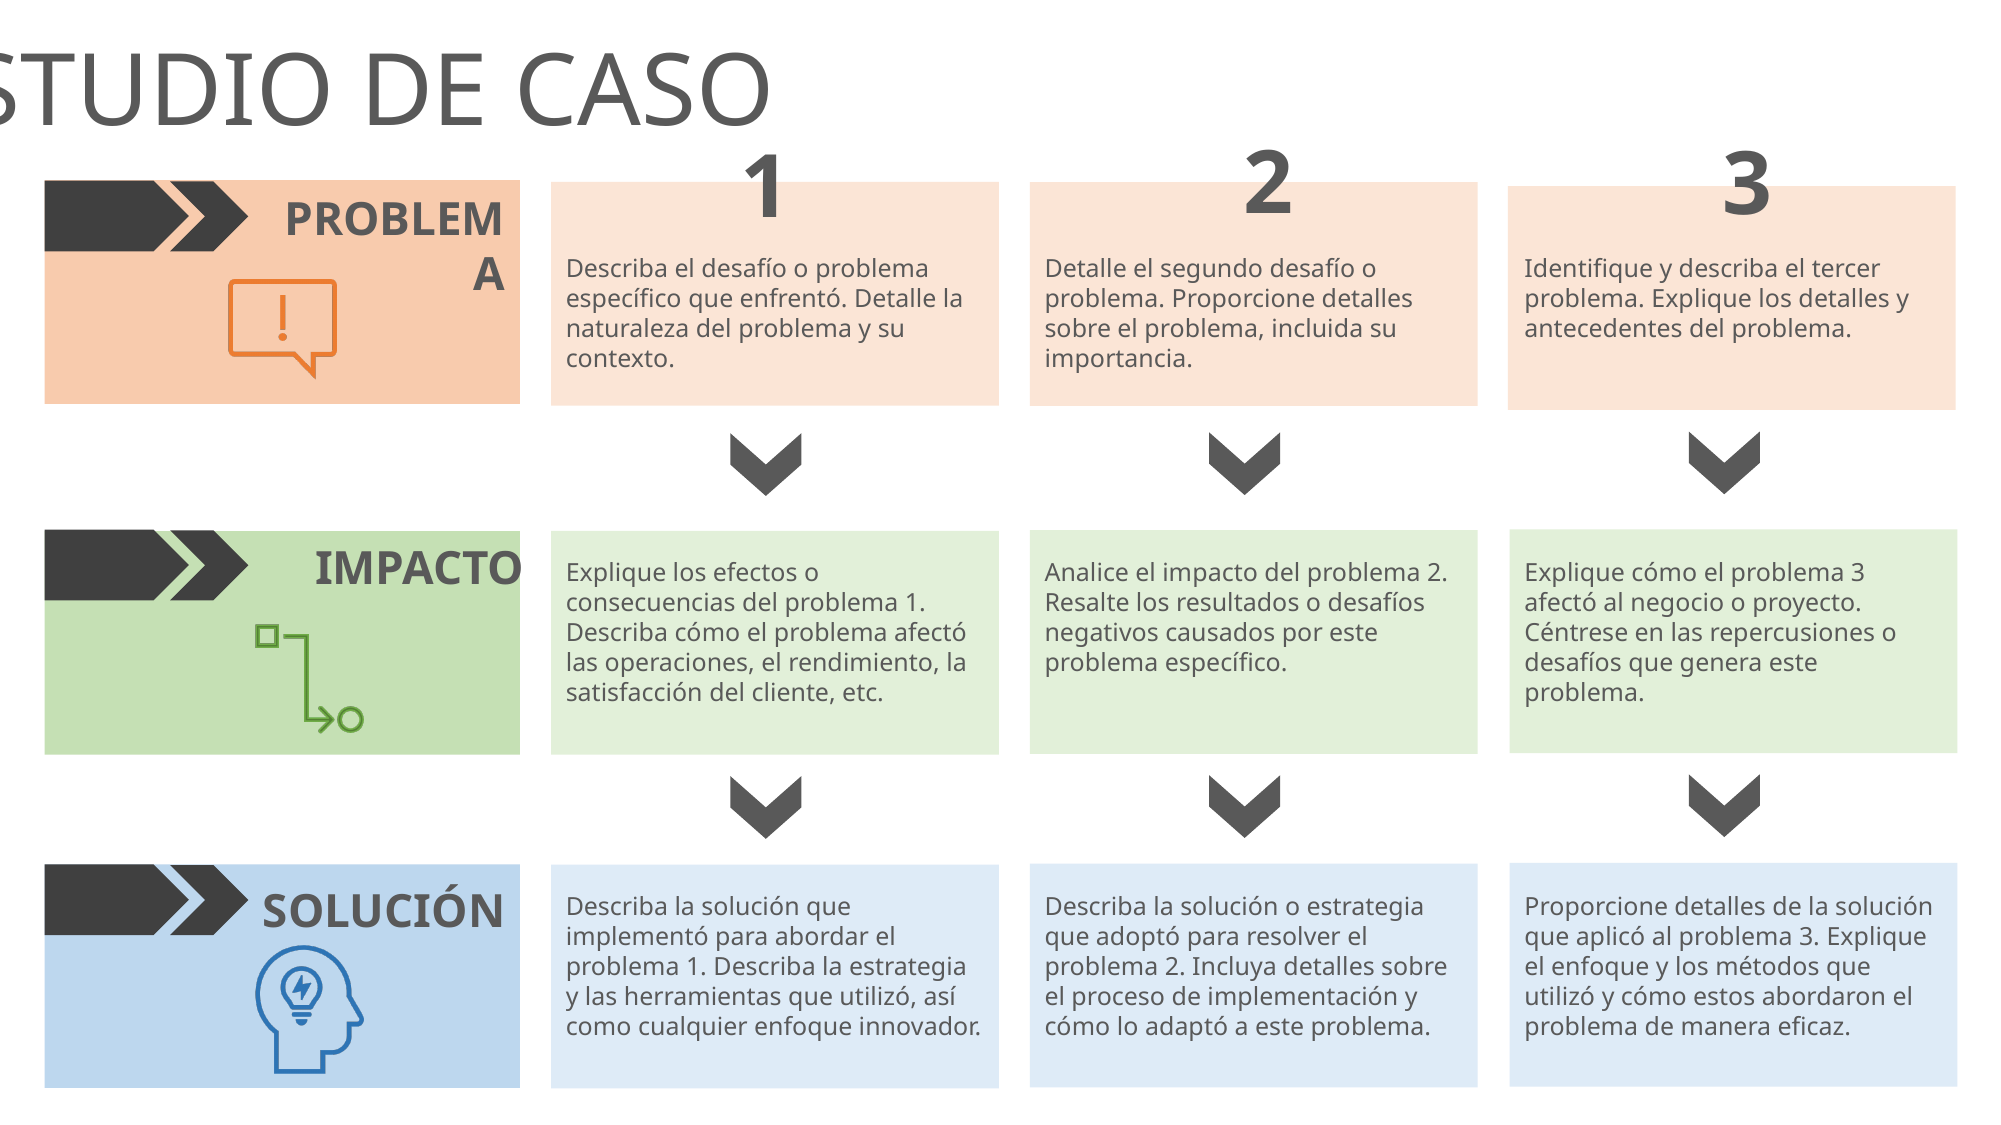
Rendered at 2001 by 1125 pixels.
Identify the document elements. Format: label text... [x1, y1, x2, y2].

text_box SOLUCIÓN [248, 874, 521, 944]
text_box [1029, 529, 1479, 755]
text_box PROBLEMA [248, 182, 520, 307]
text_box Identifique y describa el tercer problema. Explique los detalles y antecedentes del problema. [1509, 245, 1958, 351]
text_box [1508, 528, 1958, 754]
text_box [43, 530, 521, 756]
text_box Analice el impacto del problema 2. Resalte los resultados o desafíos negativos causados por este problema específico. [1029, 549, 1478, 684]
text_box ESTUDIO DE CASO [0, 18, 790, 153]
text_box [729, 430, 803, 498]
text_box 3 [1699, 119, 1796, 240]
text_box Explique cómo el problema 3 afectó al negocio o proyecto. Céntrese en las repercusiones o desafíos que genera este problema. [1509, 549, 1958, 714]
text_box Detalle el segundo desafío o problema. Proporcione detalles sobre el problema, incluida su importancia. [1029, 245, 1478, 380]
text_box IMPACTO [300, 531, 540, 601]
text_box [1029, 181, 1479, 407]
text_box [1208, 772, 1282, 840]
text_box [1687, 772, 1761, 839]
text_box Proporcione detalles de la solución que aplicó al problema 3. Explique el enfoque y los métodos que utilizó y cómo estos abordaron el problema de manera eficaz. [1509, 882, 1958, 1048]
text_box [550, 863, 1000, 1089]
text_box 2 [1220, 118, 1317, 239]
text_box [1687, 429, 1761, 496]
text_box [44, 864, 249, 936]
text_box [550, 181, 1000, 407]
text_box Explique los efectos o consecuencias del problema 1. Describa cómo el problema afectó las operaciones, el rendimiento, la satisfacción del cliente, etc. [551, 549, 999, 714]
text_box Describa la solución o estrategia que adoptó para resolver el problema 2. Incluya detalles sobre el proceso de implementación y cómo lo adaptó a este problema. [1029, 882, 1478, 1048]
picture [207, 253, 358, 404]
text_box Describa el desafío o problema específico que enfrentó. Detalle la naturaleza del problema y su contexto. [551, 245, 999, 380]
text_box [1507, 185, 1957, 411]
picture [234, 937, 385, 1088]
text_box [44, 180, 249, 252]
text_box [44, 529, 249, 601]
text_box [729, 773, 803, 841]
text_box Describa la solución que implementó para abordar el problema 1. Describa la estrategia y las herramientas que utilizó, así como cualquier enfoque innovador. [551, 882, 999, 1048]
text_box [1208, 430, 1282, 497]
text_box [1029, 863, 1479, 1088]
text_box 1 [717, 123, 814, 243]
text_box [550, 530, 1000, 756]
text_box [1508, 862, 1958, 1088]
text_box [43, 863, 521, 1089]
picture [234, 603, 385, 754]
text_box [43, 179, 521, 405]
